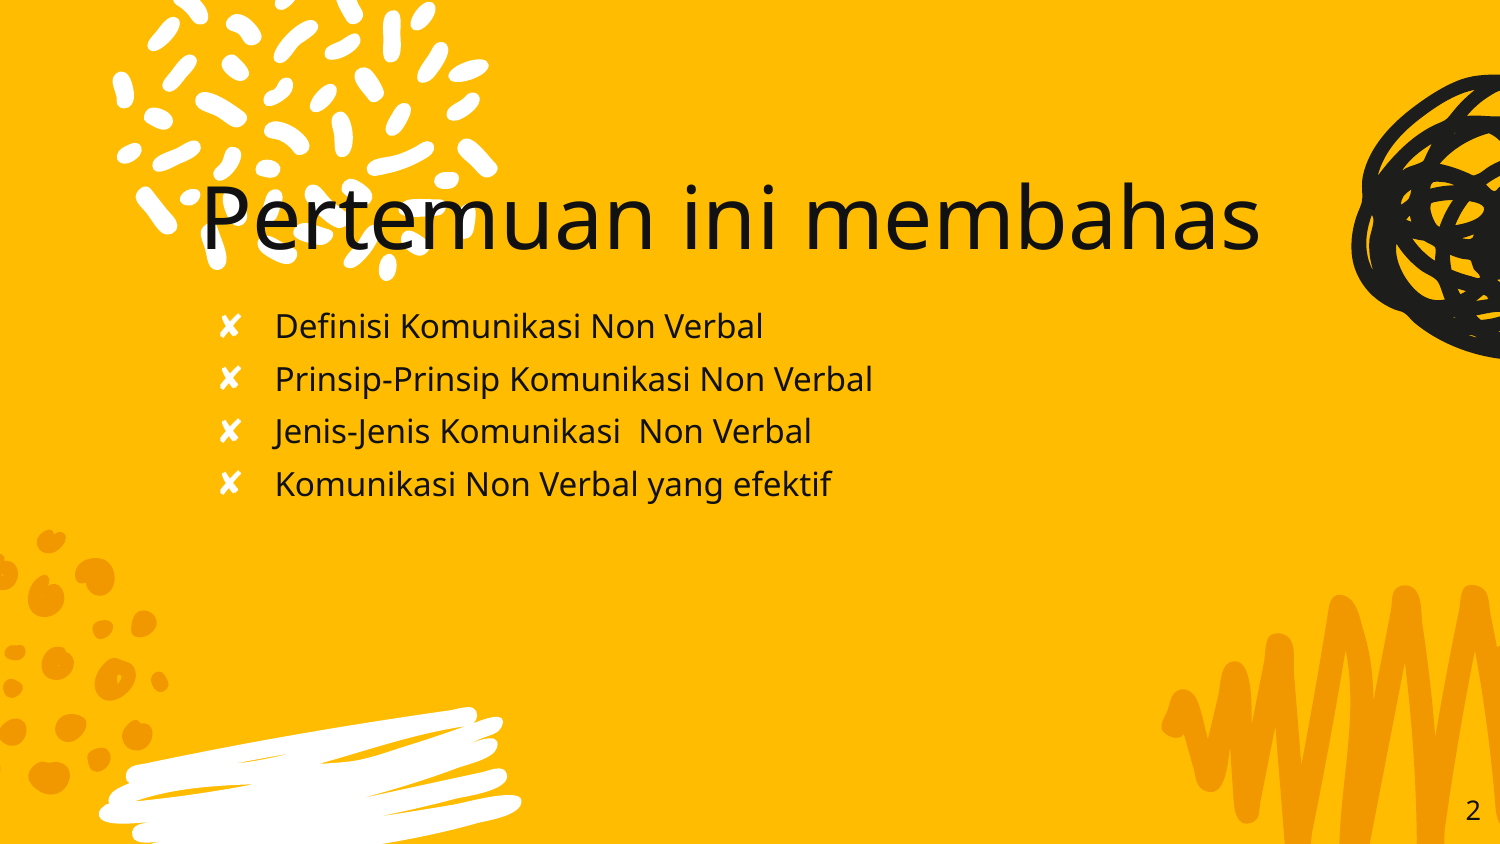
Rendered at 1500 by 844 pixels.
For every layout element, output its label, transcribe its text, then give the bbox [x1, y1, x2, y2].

list Definisi Komunikasi Non Verbal Prinsip-Prinsip Komunikasi Non Verbal Jenis-Jenis Komunikasi Non Verbal Komunikasi Non Verbal yang efektif [199, 305, 1176, 622]
title Pertemuan ini membahas [199, 164, 1301, 267]
slide_number 2 [1391, 779, 1482, 844]
